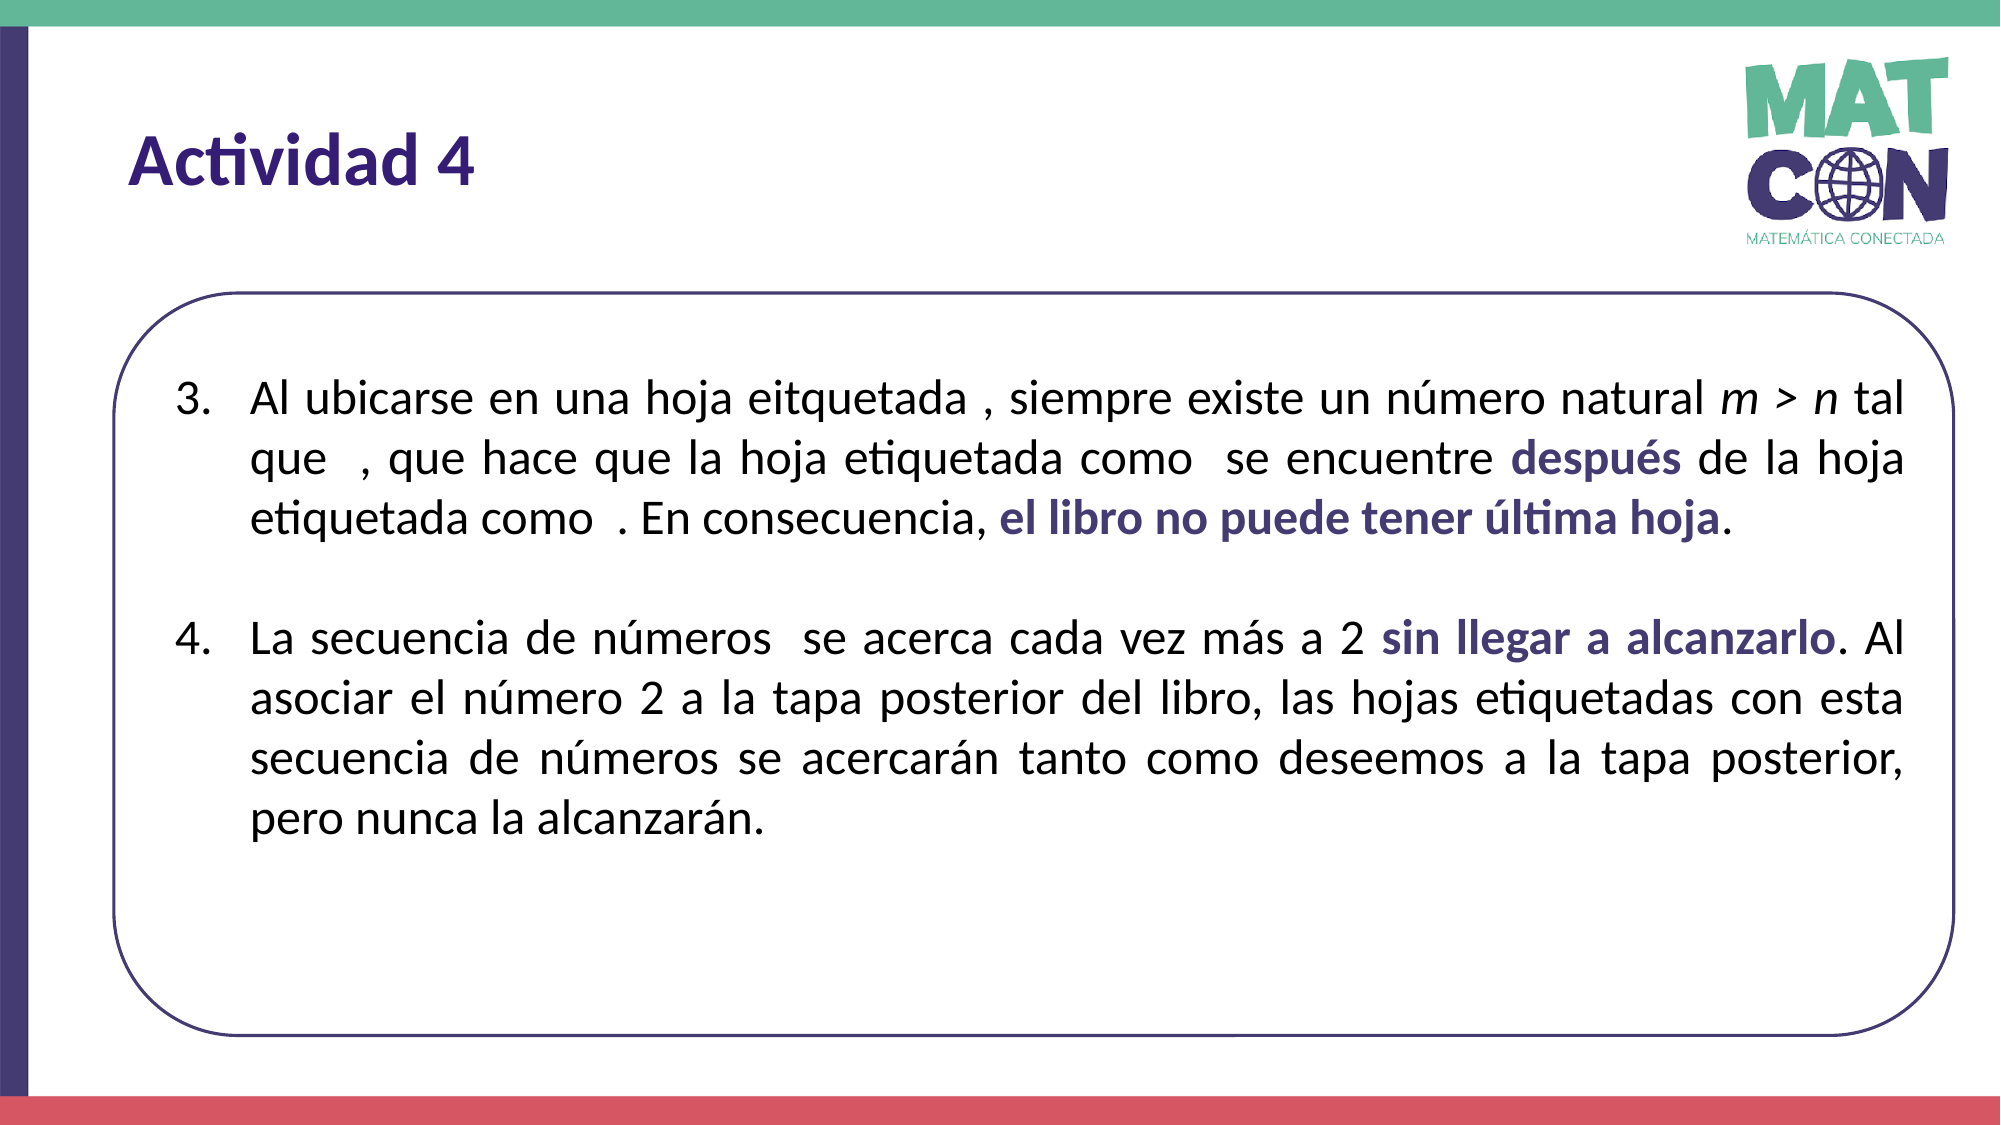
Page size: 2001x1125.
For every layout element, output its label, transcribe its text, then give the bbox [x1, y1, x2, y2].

picture [0, 0, 2000, 1125]
text_box Actividad 4 [113, 102, 1692, 208]
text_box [113, 292, 1954, 1036]
